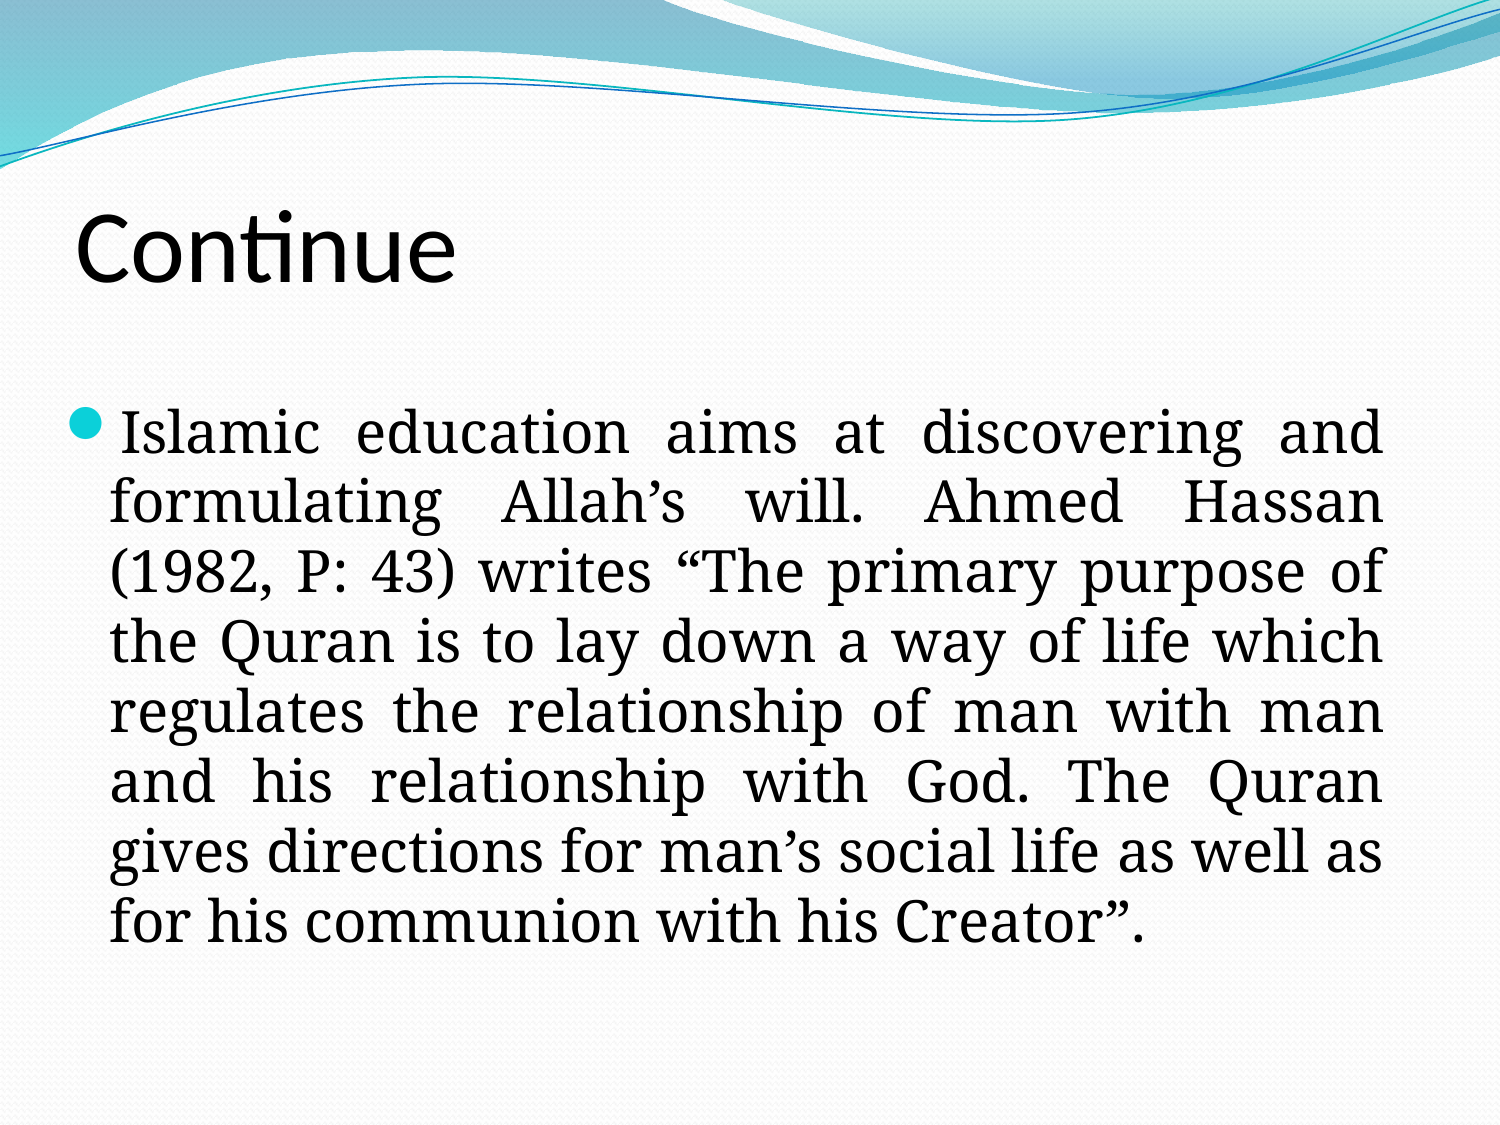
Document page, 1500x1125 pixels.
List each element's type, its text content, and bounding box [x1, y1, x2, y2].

title Continue [75, 115, 1425, 303]
list Islamic education aims at discovering and formulating Allah’s will. Ahmed Hassan (1982, P: 43) writes “The primary purpose of the Quran is to lay down a way of life which regulates the relationship of man with man and his relationship with God. The Quran gives directions for man’s social life as well as for his communion with his Creator”. [50, 387, 1400, 975]
